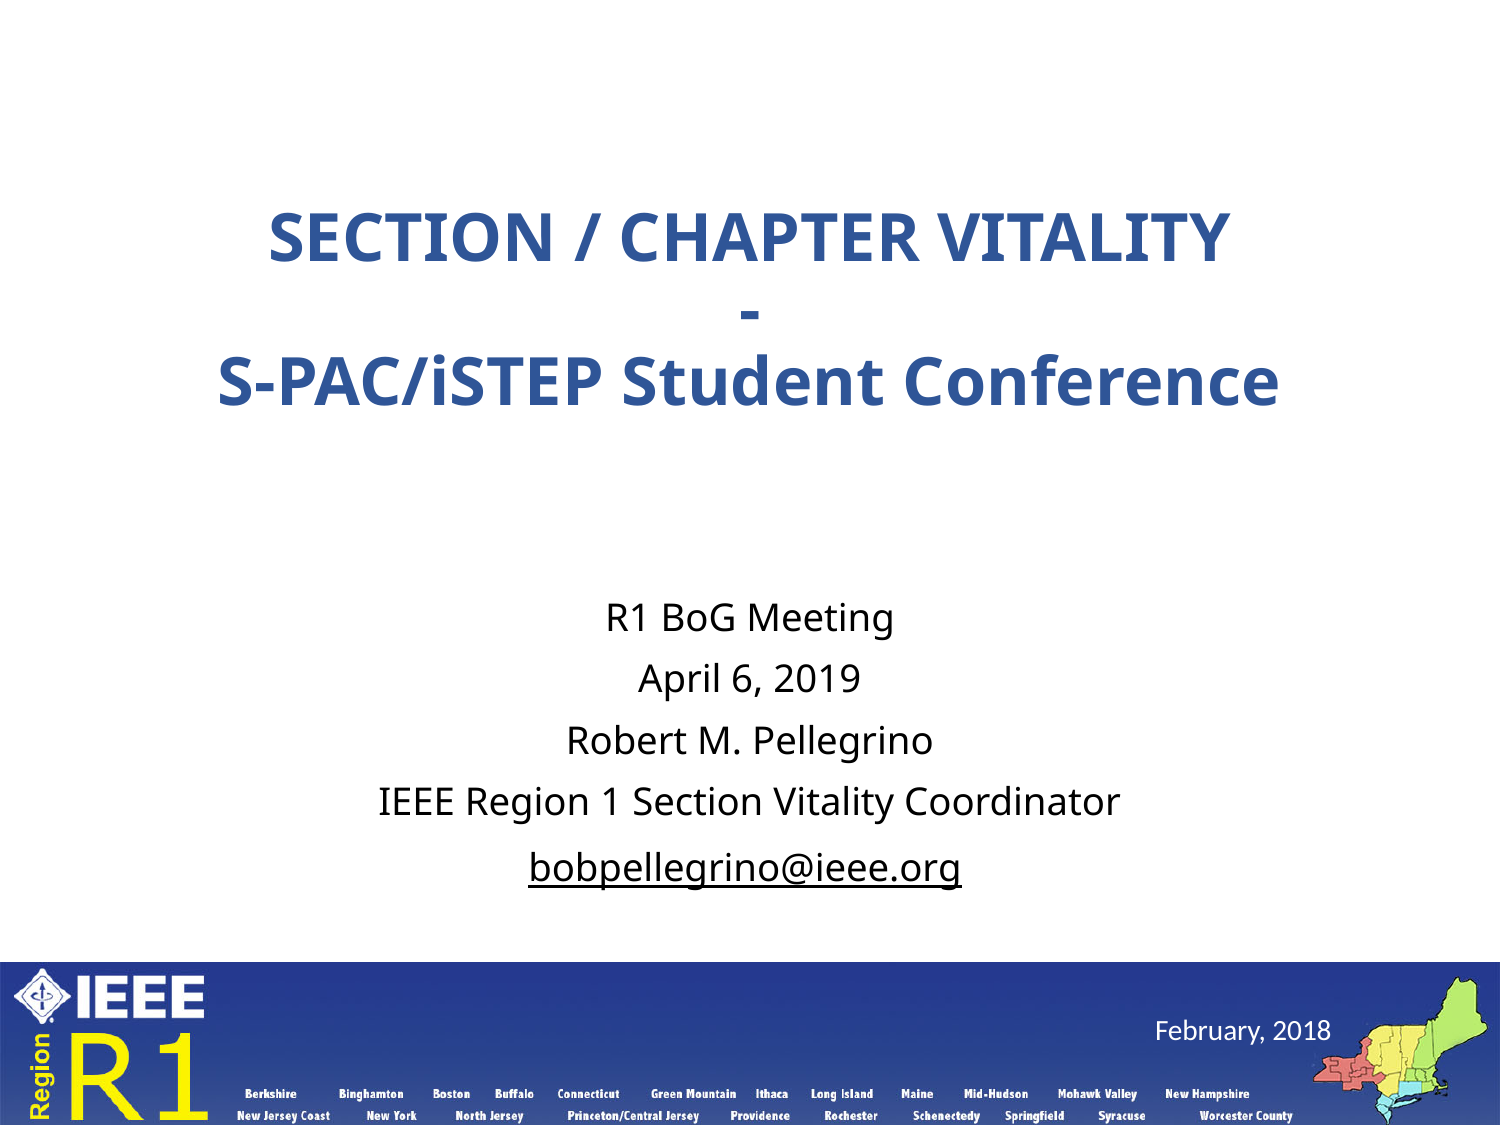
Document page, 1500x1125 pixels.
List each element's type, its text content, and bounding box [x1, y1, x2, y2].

picture [0, 962, 1500, 1125]
title SECTION / CHAPTER VITALITY - S-PAC/iSTEP Student Conference [112, 117, 1388, 428]
subtitle R1 BoG Meeting April 6, 2019 Robert M. Pellegrino IEEE Region 1 Section Vitality Coordinator bobpellegrino@ieee.org [187, 590, 1313, 902]
